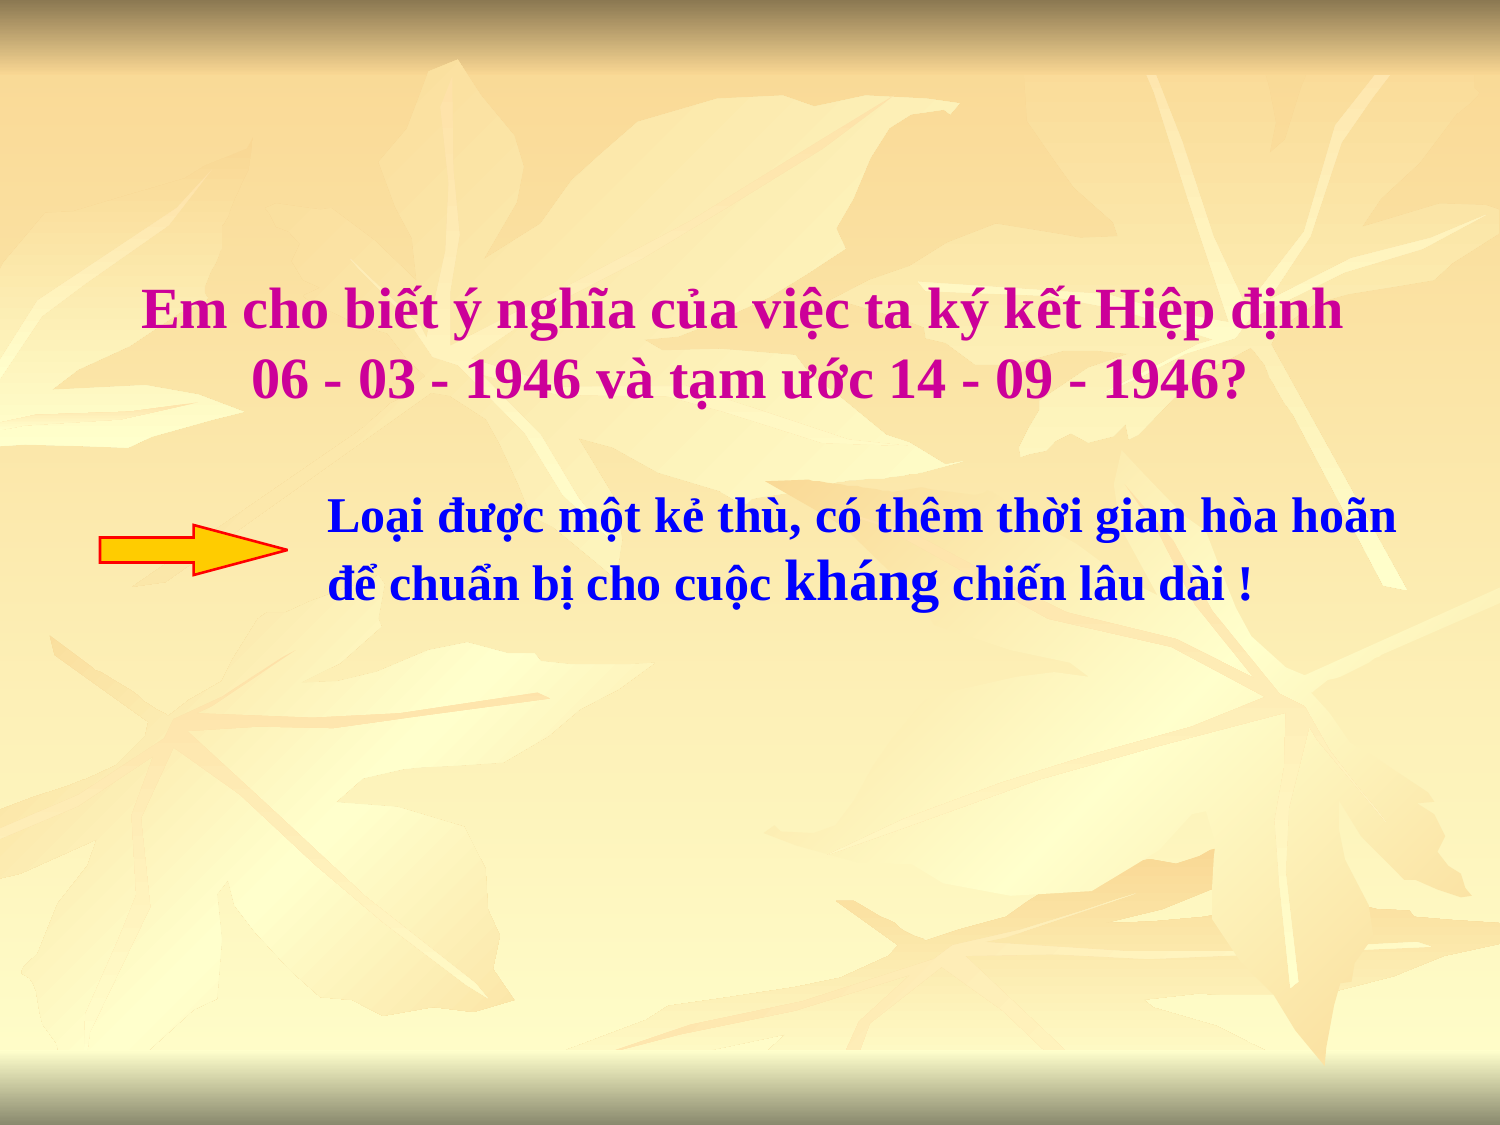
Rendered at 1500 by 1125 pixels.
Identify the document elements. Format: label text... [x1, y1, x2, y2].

text_box Loại được một kẻ thù, có thêm thời gian hòa hoãn để chuẩn bị cho cuộc kháng chiến lâu dài ! [312, 474, 1413, 620]
text_box [99, 525, 288, 576]
list Em cho biết ý nghĩa của việc ta ký kết Hiệp định 06 - 03 - 1946 và tạm ước 14 - 09 - 1946? [0, 262, 1500, 1006]
